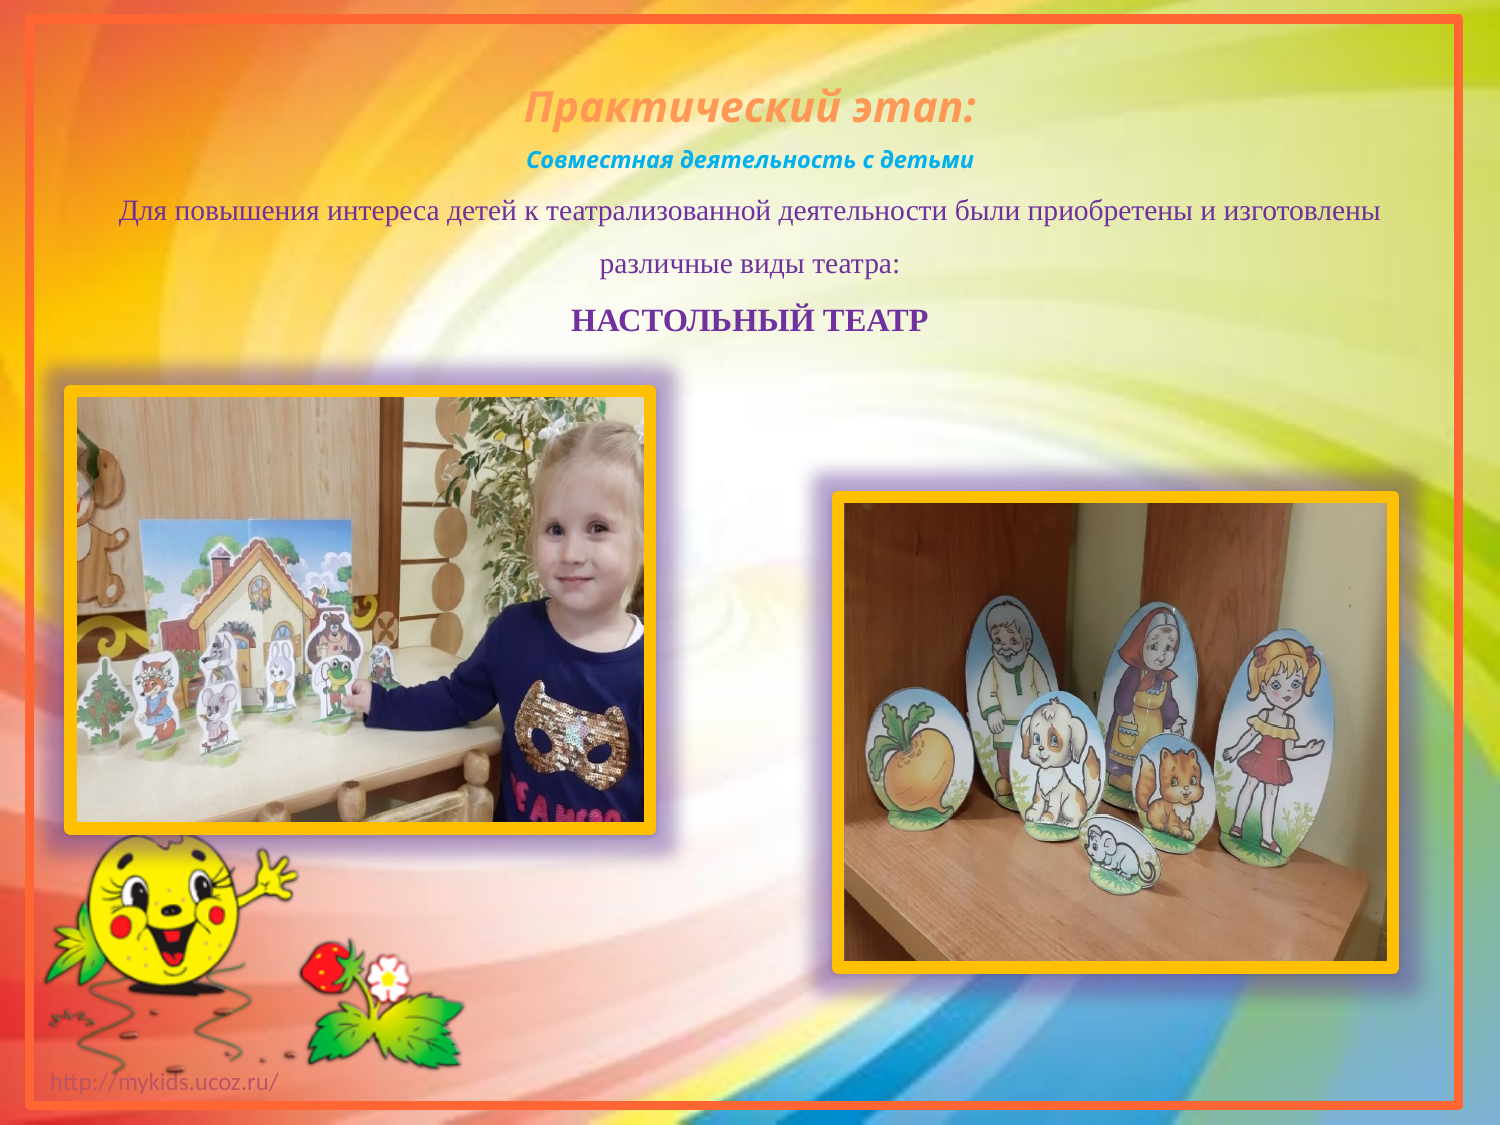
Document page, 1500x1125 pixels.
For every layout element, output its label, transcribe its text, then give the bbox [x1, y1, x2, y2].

picture [0, 0, 1500, 1125]
picture [34, 24, 1454, 1101]
title Практический этап: Совместная деятельность с детьми Для повышения интереса детей к театрализованной деятельности были приобретены и изготовлены различные виды театра: НАСТОЛЬНЫЙ ТЕАТР [75, 45, 1425, 386]
